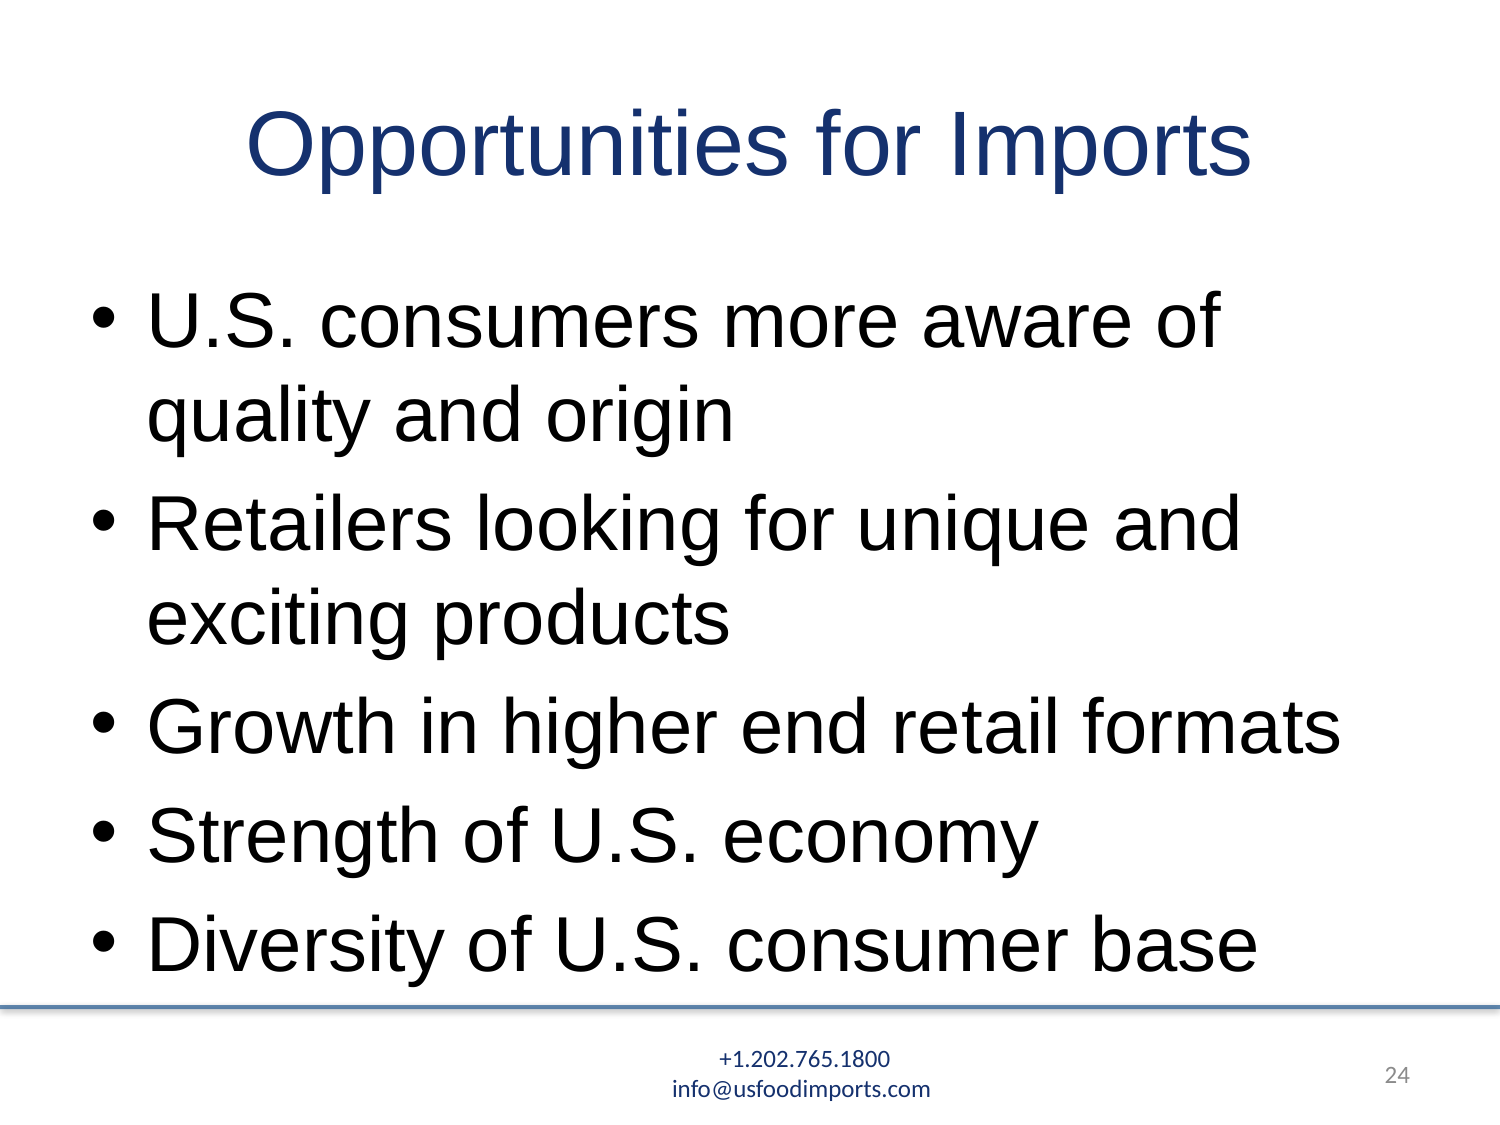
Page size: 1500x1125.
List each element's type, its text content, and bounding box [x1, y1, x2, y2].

list U.S. consumers more aware of quality and origin Retailers looking for unique and exciting products Growth in higher end retail formats Strength of U.S. economy Diversity of U.S. consumer base [75, 262, 1425, 1005]
title Opportunities for Imports [75, 45, 1425, 233]
slide_number 24 [1074, 1043, 1425, 1103]
